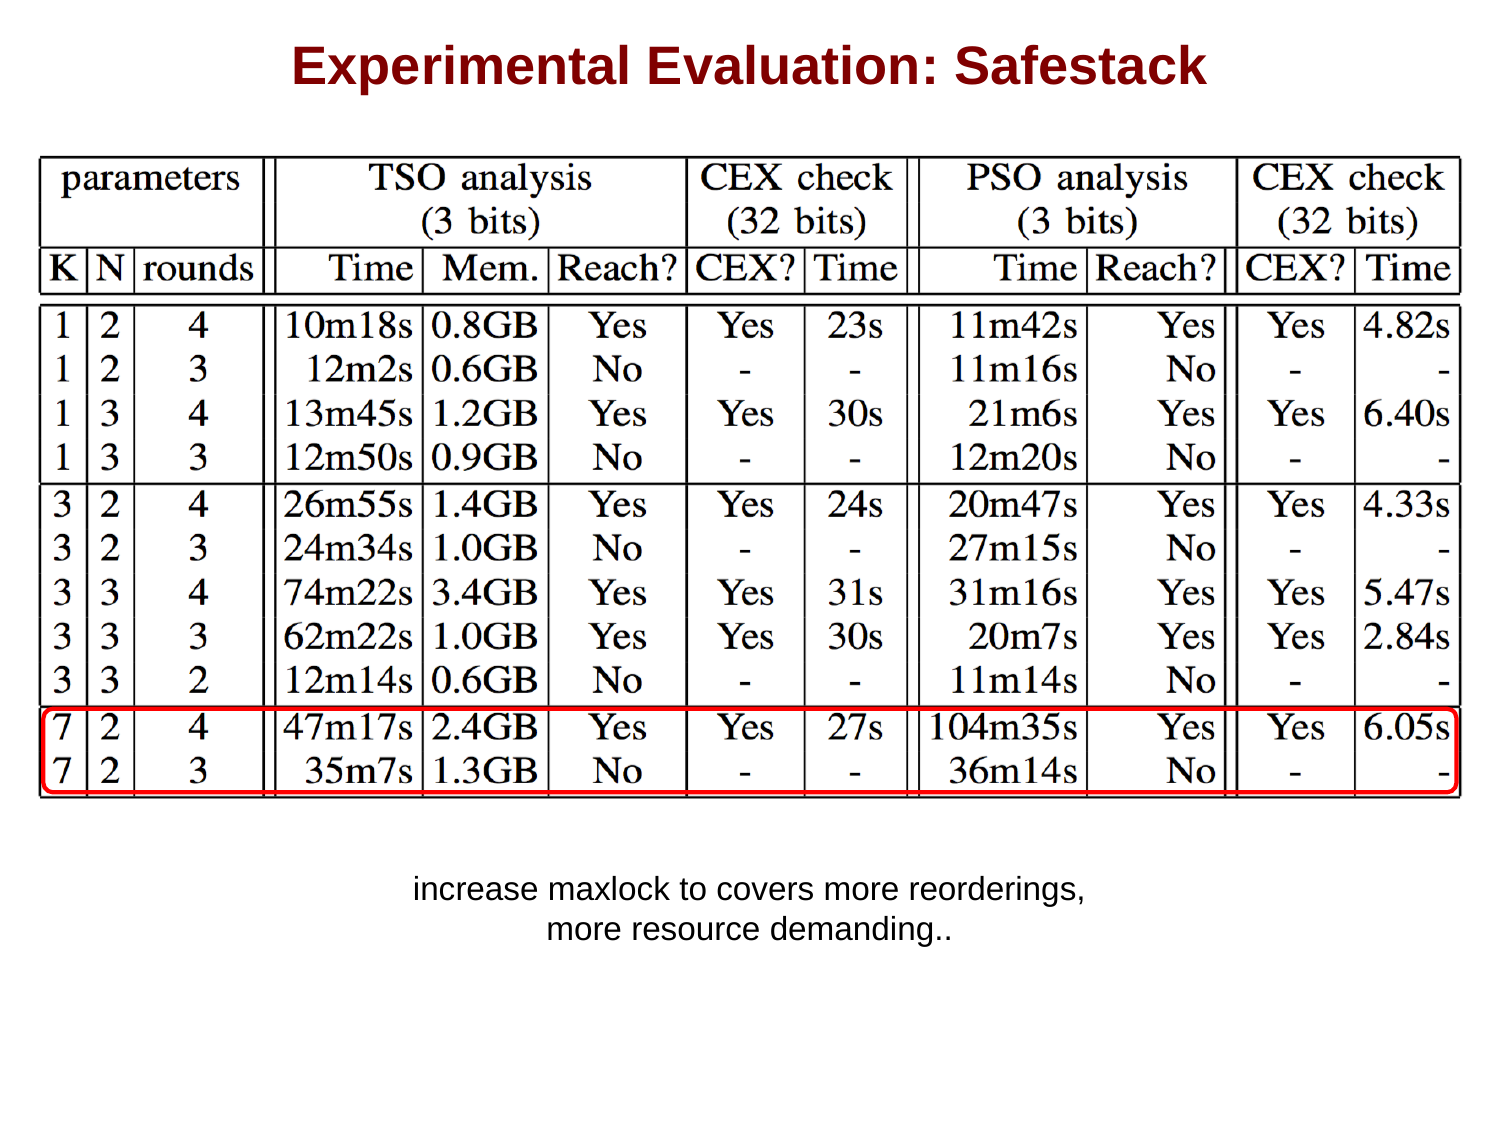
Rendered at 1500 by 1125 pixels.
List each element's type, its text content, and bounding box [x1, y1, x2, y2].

title Experimental Evaluation: Safestack [0, 0, 1500, 126]
list increase maxlock to covers more reorderings, more resource demanding.. [24, 821, 1476, 1099]
picture [20, 136, 1480, 814]
